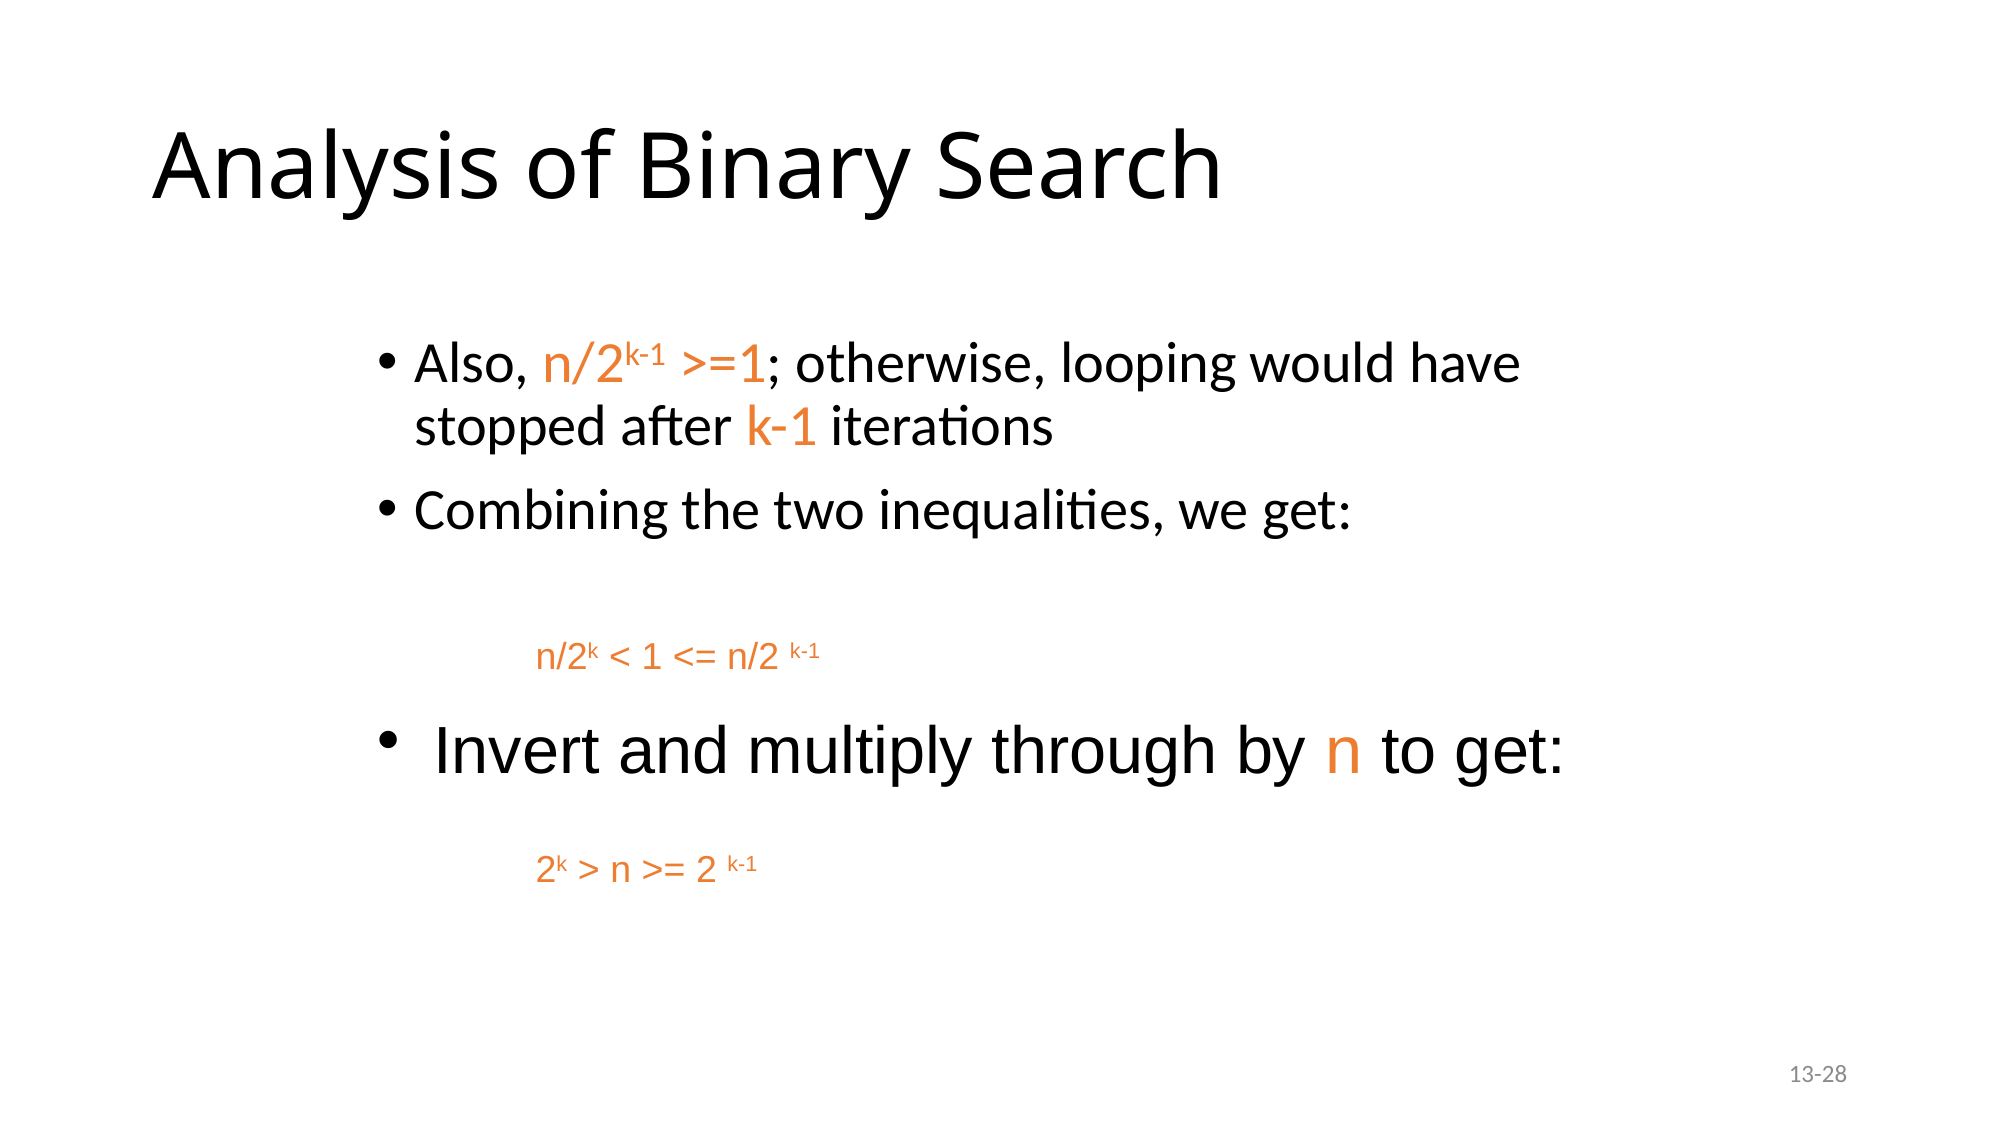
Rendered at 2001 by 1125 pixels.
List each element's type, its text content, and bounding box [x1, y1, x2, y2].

text_box Invert and multiply through by n to get: [362, 699, 1638, 800]
list Also, n/2k-1 >=1; otherwise, looping would have stopped after k-1 iterations Combining the two inequalities, we get: [362, 324, 1638, 600]
text_box 2k > n >= 2 k-1 [512, 837, 1488, 898]
slide_number 13-28 [1412, 1042, 1863, 1103]
text_box n/2k < 1 <= n/2 k-1 [512, 624, 1488, 685]
title Analysis of Binary Search [137, 59, 1863, 278]
